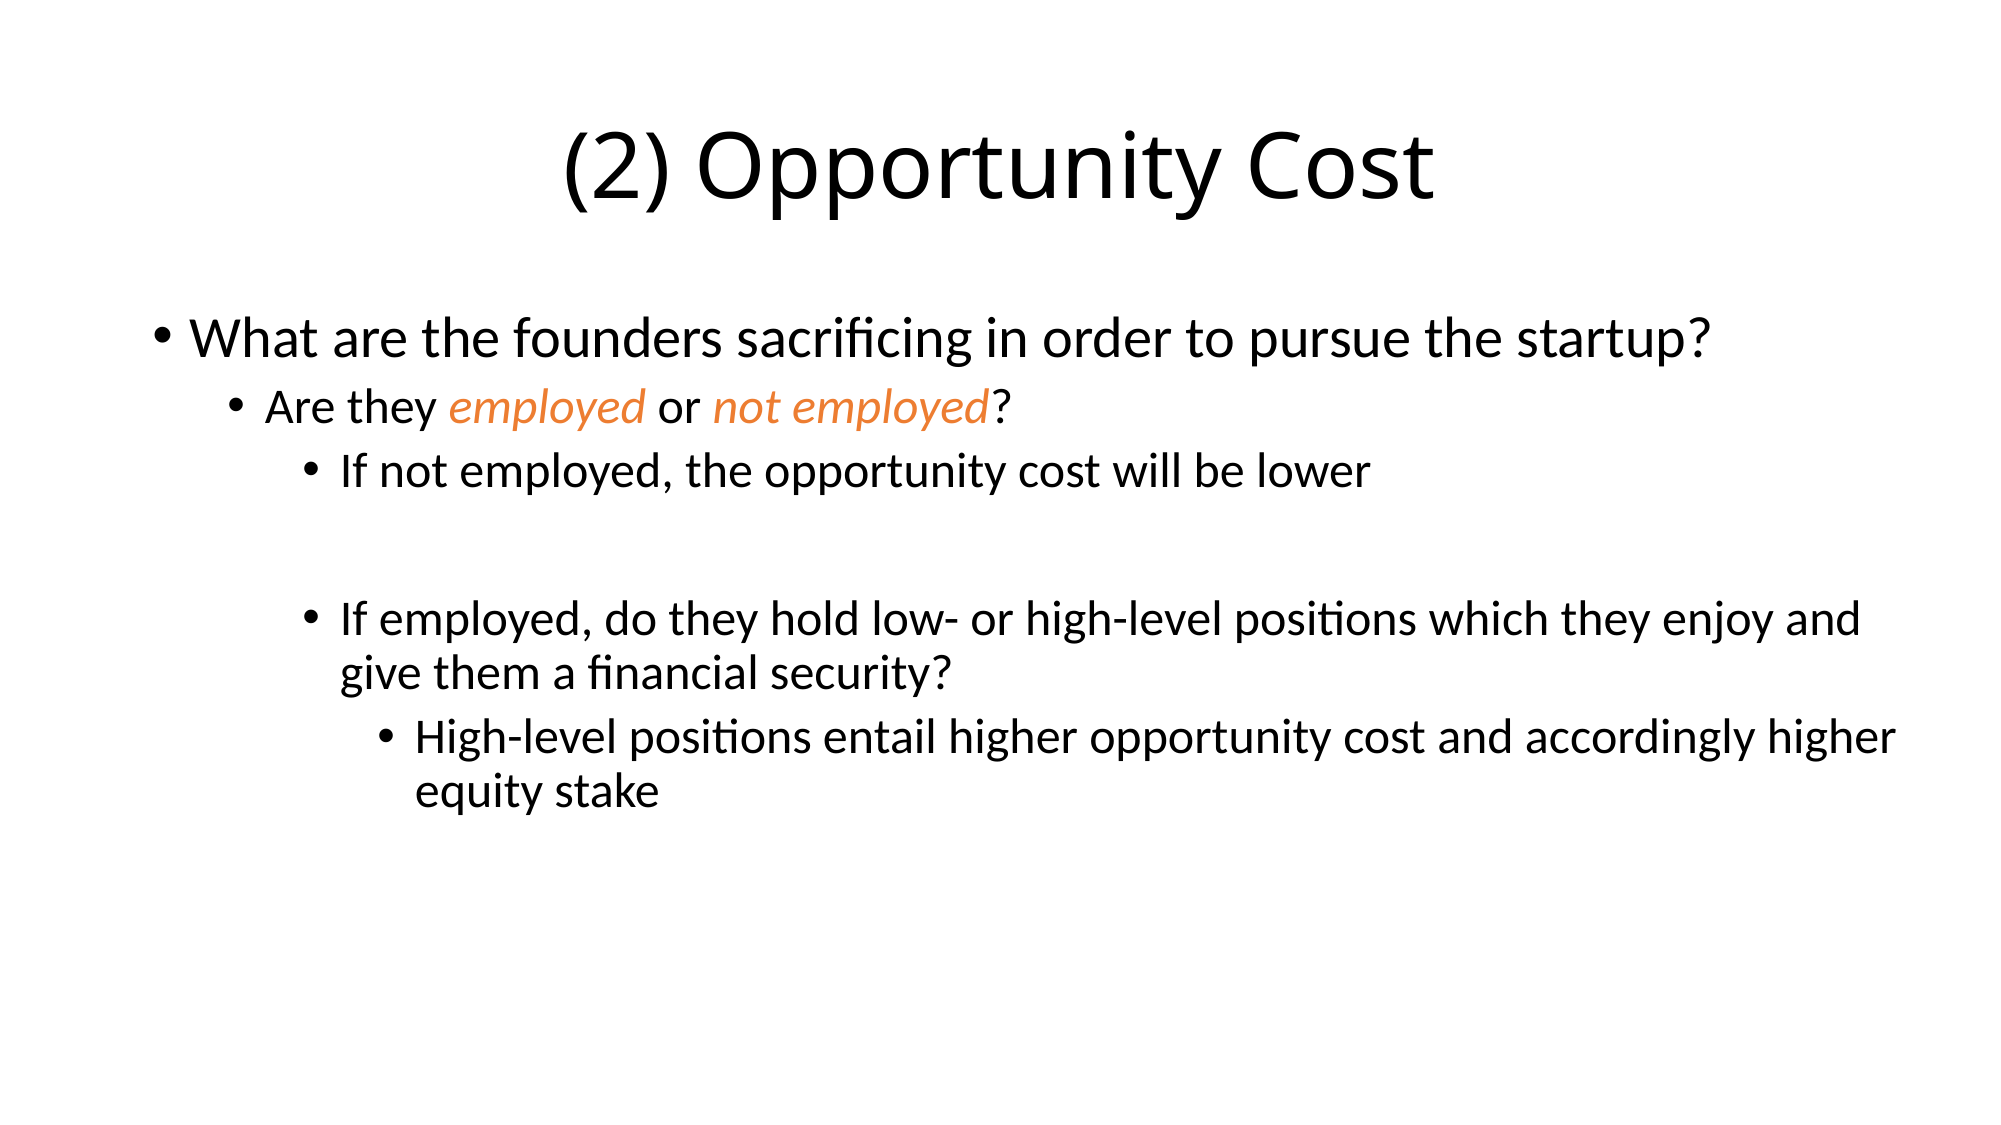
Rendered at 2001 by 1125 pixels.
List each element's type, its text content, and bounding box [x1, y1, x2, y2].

list What are the founders sacrificing in order to pursue the startup? Are they employed or not employed? If not employed, the opportunity cost will be lower If employed, do they hold low- or high-level positions which they enjoy and give them a financial security? High-level positions entail higher opportunity cost and accordingly higher equity stake [137, 299, 1919, 1085]
title (2) Opportunity Cost [137, 59, 1863, 278]
